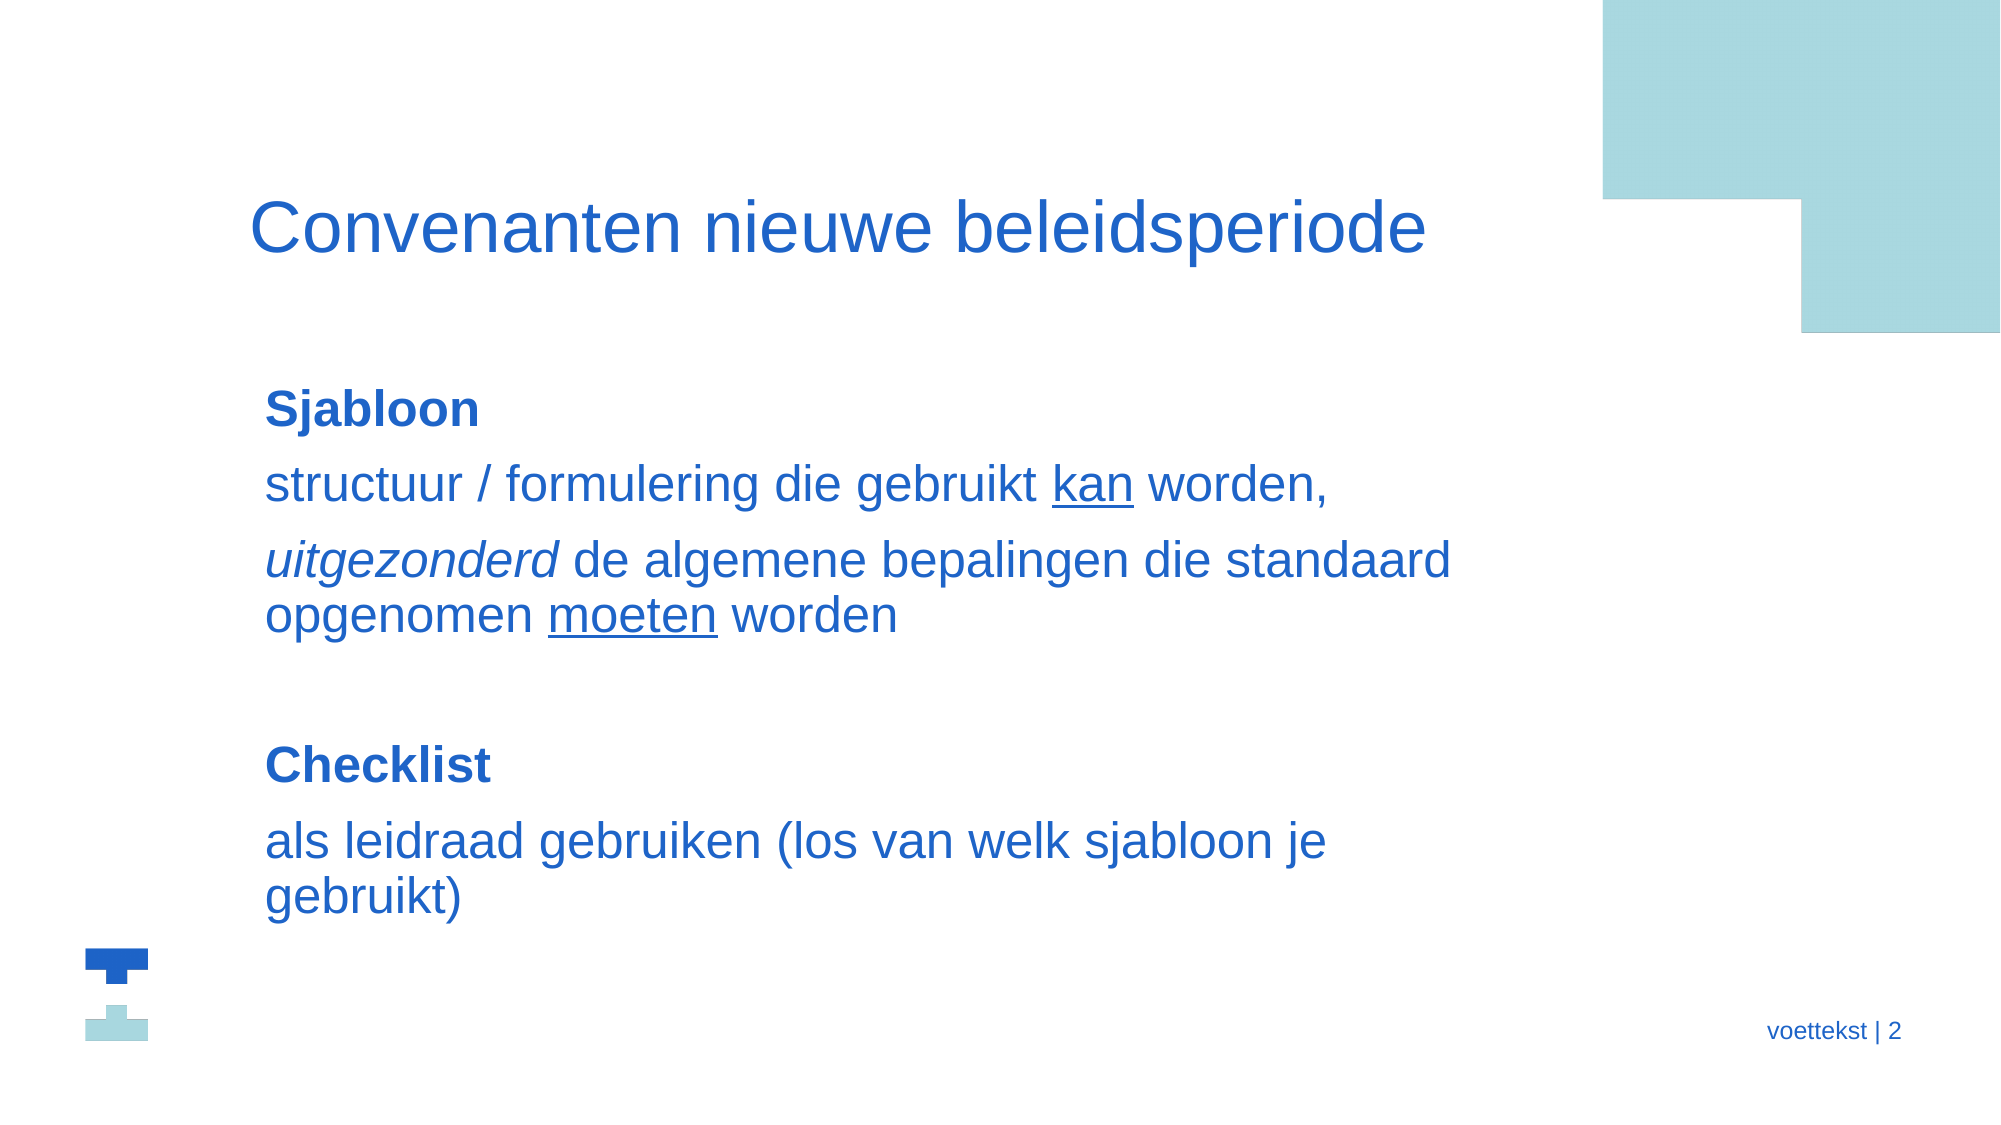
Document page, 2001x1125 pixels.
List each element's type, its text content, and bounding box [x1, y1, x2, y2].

picture [1603, 0, 2001, 333]
picture [85, 1005, 148, 1041]
title Convenanten nieuwe beleidsperiode [249, 189, 1500, 333]
list Sjabloon structuur / formulering die gebruikt kan worden, uitgezonderd de algemene bepalingen die standaard opgenomen moeten worden Checklist als leidraad gebruiken (los van welk sjabloon je gebruikt) [249, 375, 1500, 935]
picture [86, 949, 148, 984]
slide_number voettekst | 2 [1376, 1018, 1918, 1041]
